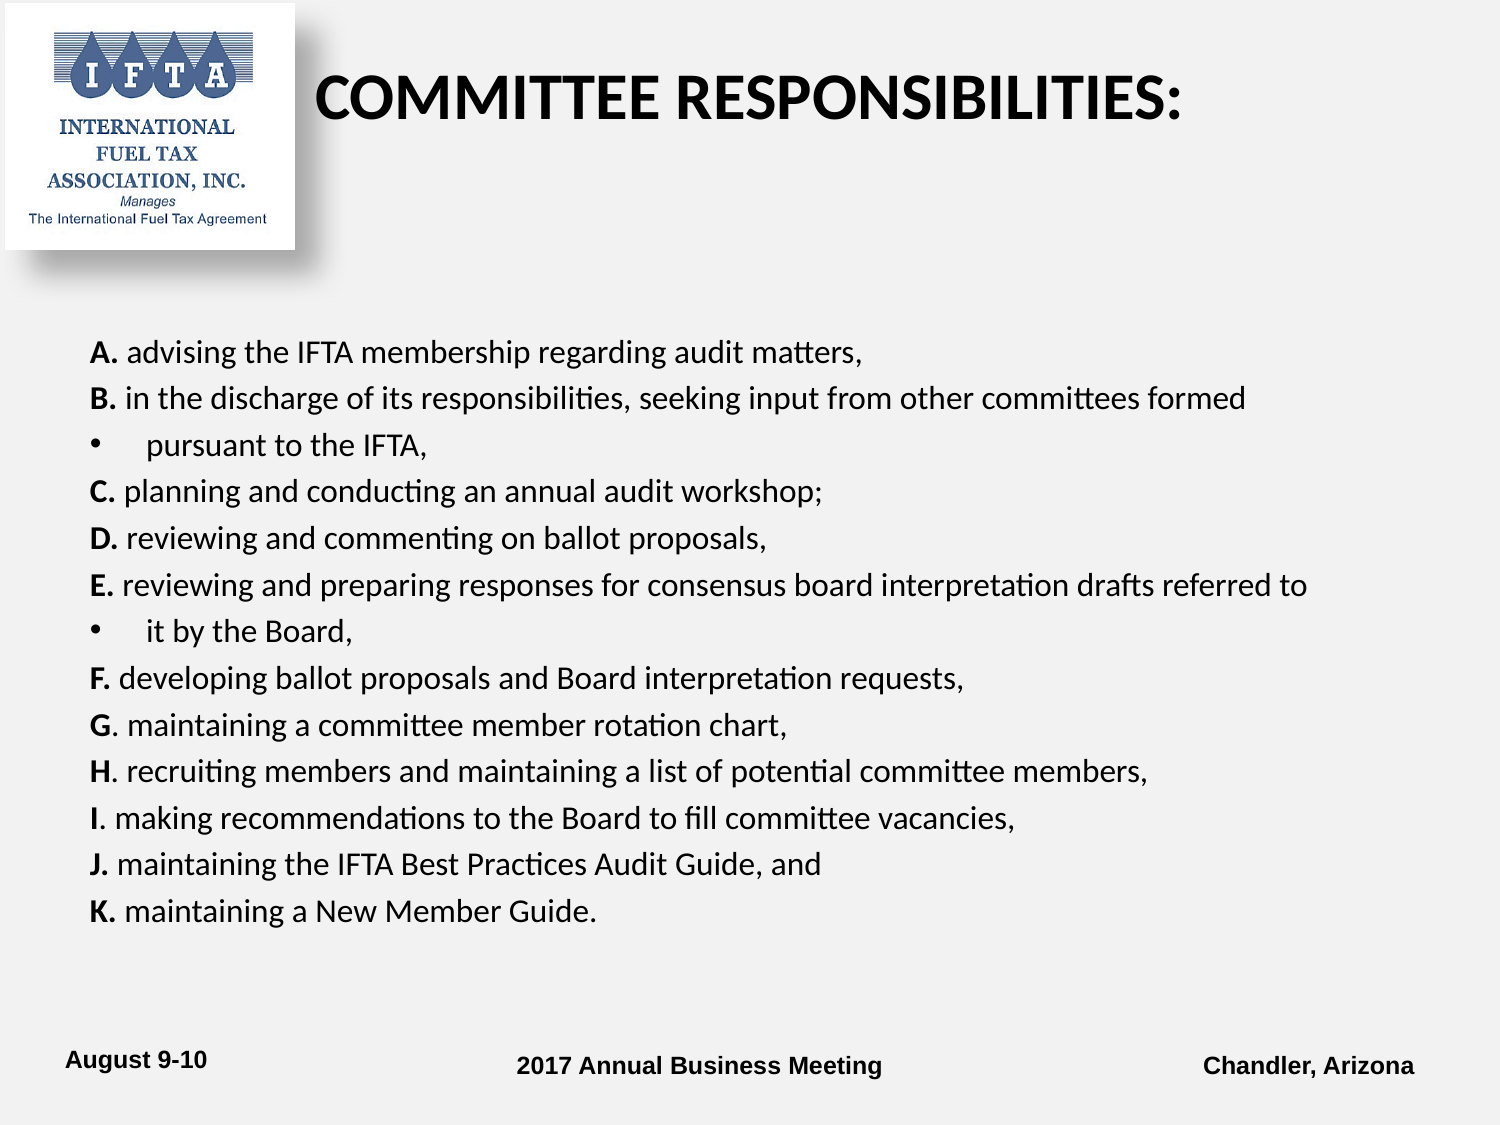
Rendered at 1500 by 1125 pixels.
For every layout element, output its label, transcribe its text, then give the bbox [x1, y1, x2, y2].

picture [5, 3, 295, 250]
list A. advising the IFTA membership regarding audit matters, B. in the discharge of its responsibilities, seeking input from other committees formed pursuant to the IFTA, C. planning and conducting an annual audit workshop; D. reviewing and commenting on ballot proposals, E. reviewing and preparing responses for consensus board interpretation drafts referred to it by the Board, F. developing ballot proposals and Board interpretation requests, G. maintaining a committee member rotation chart, H. recruiting members and maintaining a list of potential committee members, I. making recommendations to the Board to fill committee vacancies, J. maintaining the IFTA Best Practices Audit Guide, and K. maintaining a New Member Guide. [74, 322, 1425, 1003]
title COMMITTEE RESPONSIBILITIES: [75, 45, 1425, 233]
